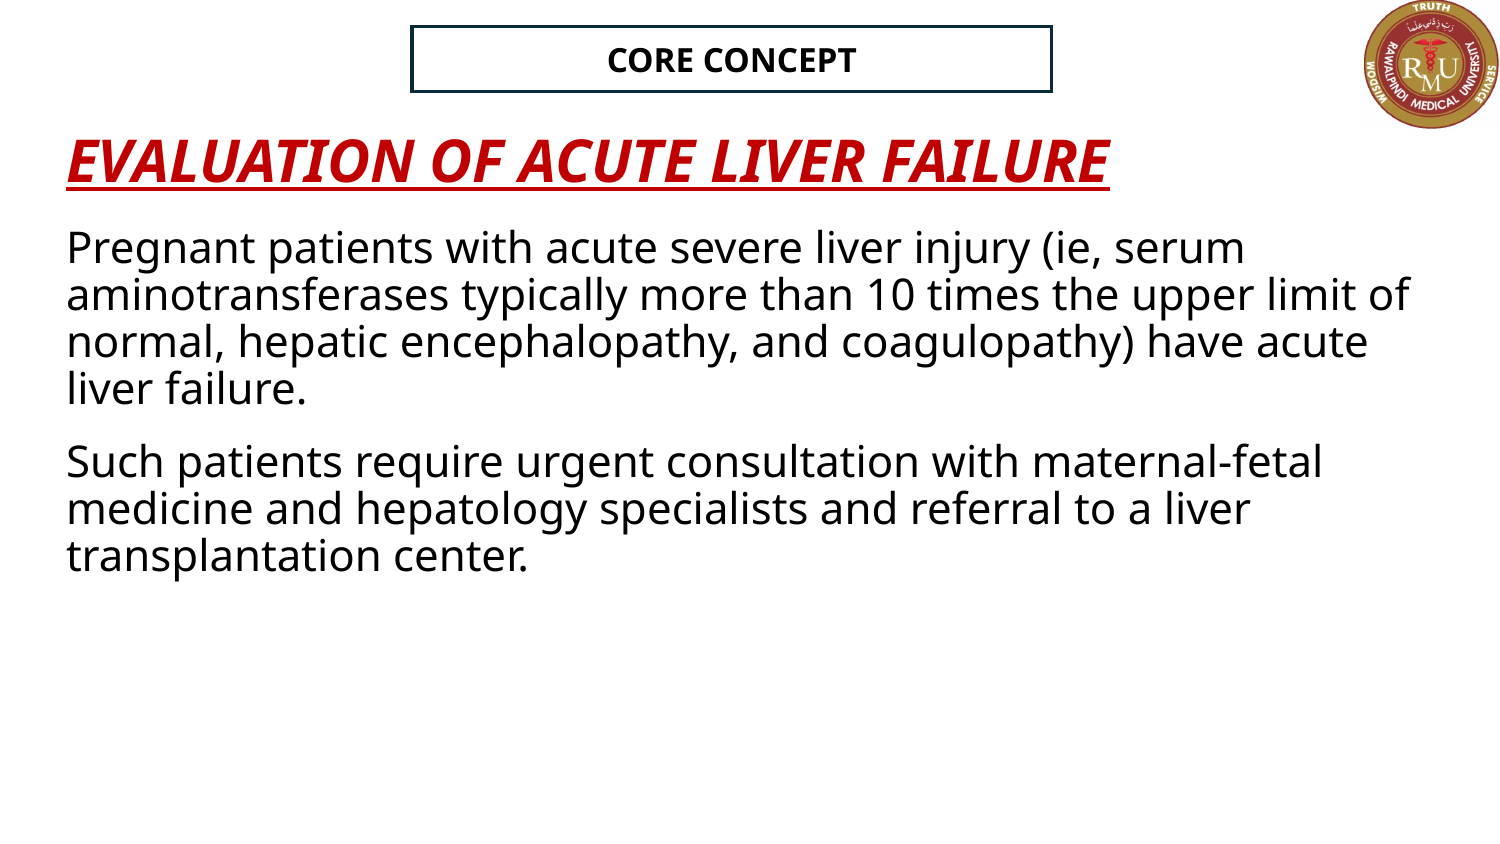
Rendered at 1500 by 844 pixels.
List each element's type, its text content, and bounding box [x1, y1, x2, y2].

text_box CORE CONCEPT [410, 25, 1053, 93]
list Pregnant patients with acute severe liver injury (ie, serum aminotransferases typically more than 10 times the upper limit of normal, hepatic encephalopathy, and coagulopathy) have acute liver failure. Such patients require urgent consultation with maternal-fetal medicine and hepatology specialists and referral to a liver transplantation center. [51, 210, 1449, 771]
picture [1362, 0, 1500, 129]
title EVALUATION OF ACUTE LIVER FAILURE [51, 116, 1449, 210]
